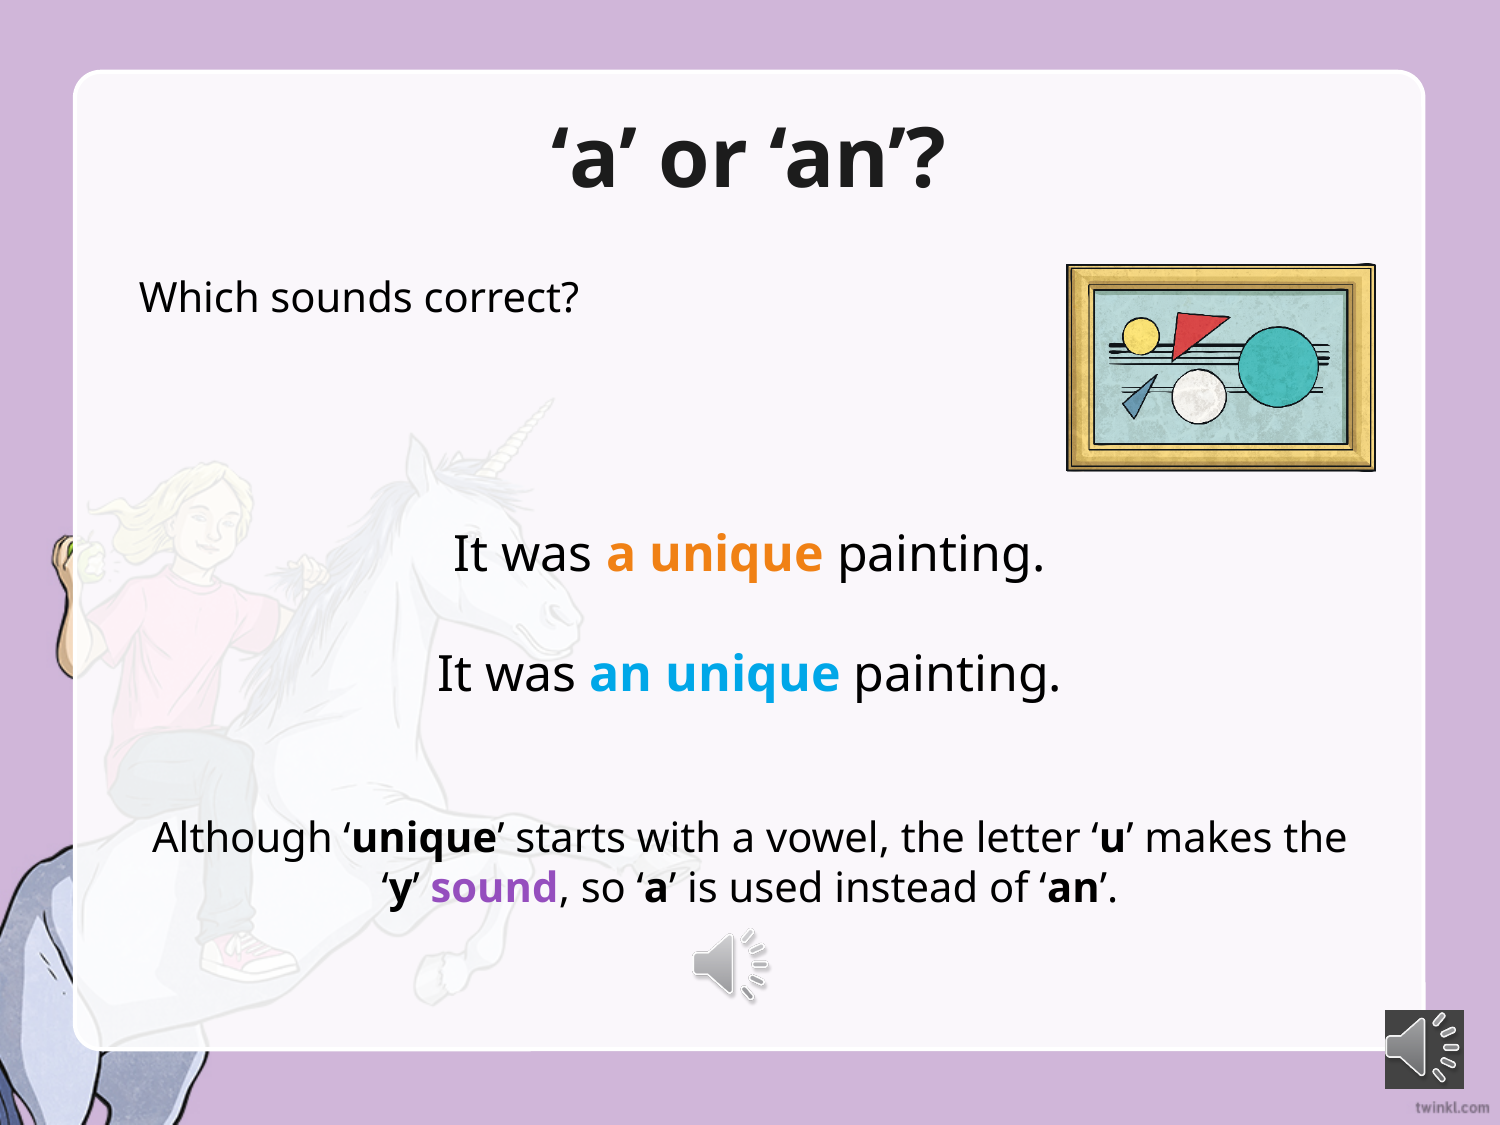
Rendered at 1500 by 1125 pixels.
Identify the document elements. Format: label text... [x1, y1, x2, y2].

text_box Which sounds correct? It was a unique painting. It was an unique painting. Although ‘unique’ starts with a vowel, the letter ‘u’ makes the ‘y’ sound, so ‘a’ is used instead of ‘an’. [123, 263, 1376, 919]
title ‘a’ or ‘an’? [75, 78, 1424, 242]
picture [0, 0, 1500, 1125]
